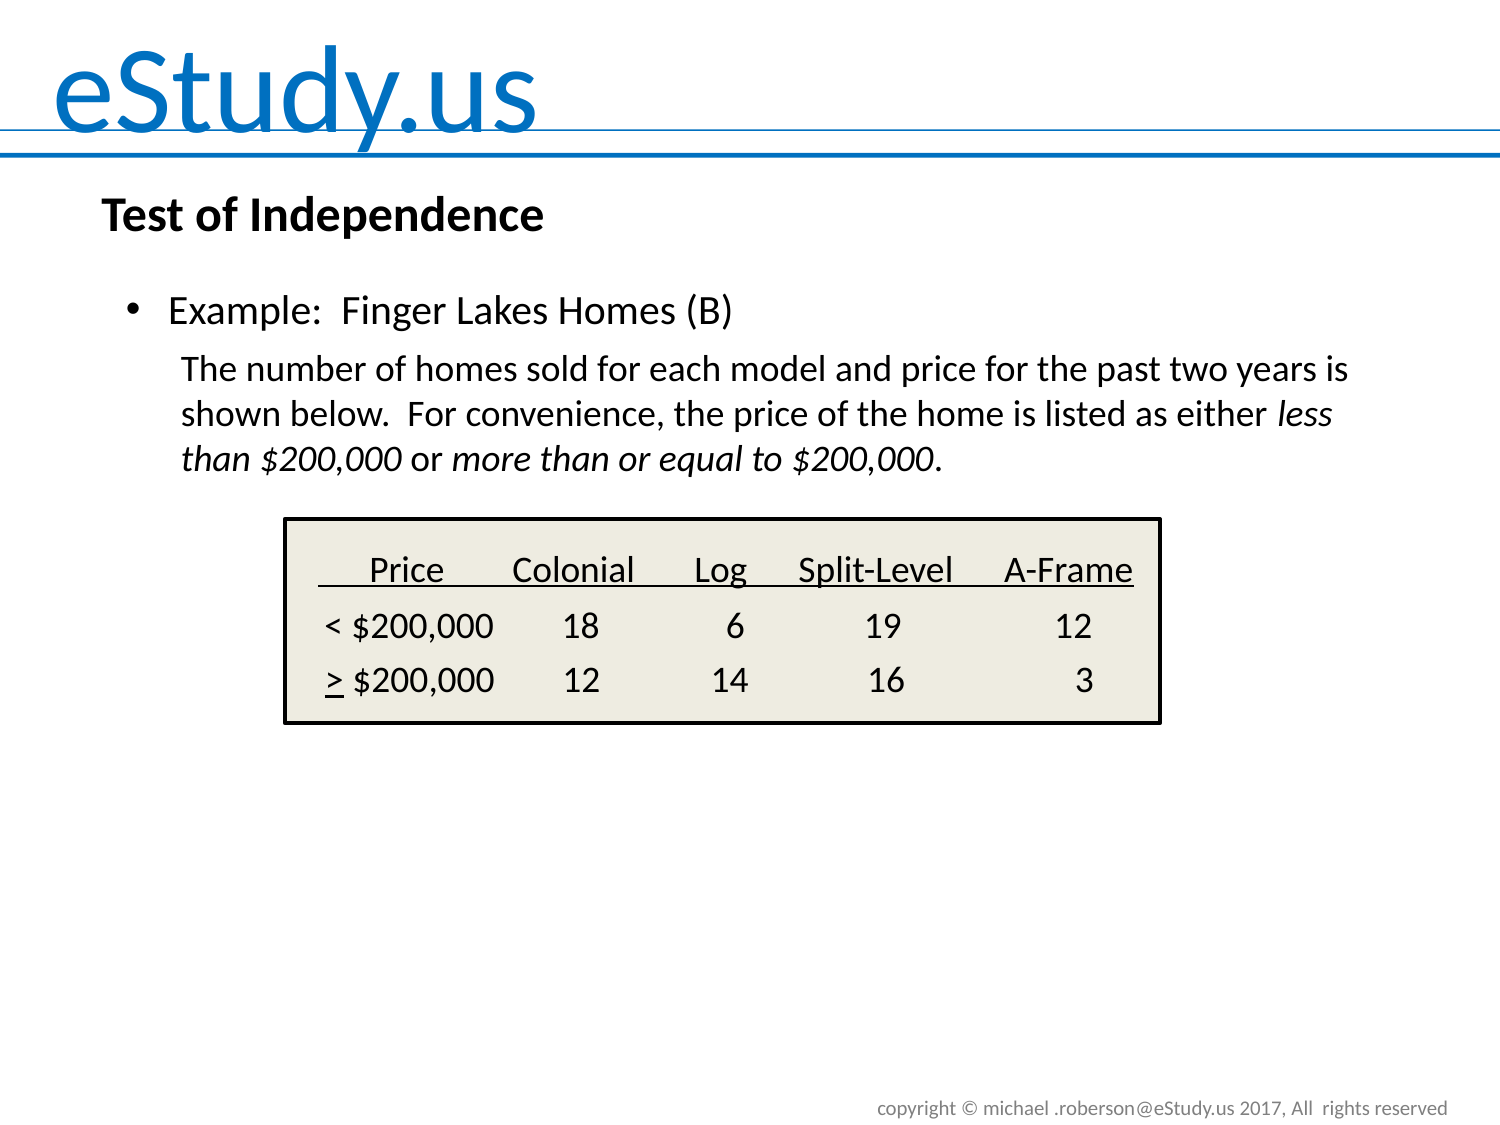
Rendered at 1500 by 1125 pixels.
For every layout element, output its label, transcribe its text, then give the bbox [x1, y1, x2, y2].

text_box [284, 518, 1160, 724]
text_box Test of Independence [90, 176, 1366, 247]
text_box Example: Finger Lakes Homes (B) [114, 277, 1267, 346]
text_box The number of homes sold for each model and price for the past two years is shown below. For convenience, the price of the home is listed as either less than $200,000 or more than or equal to $200,000. [166, 336, 1366, 487]
